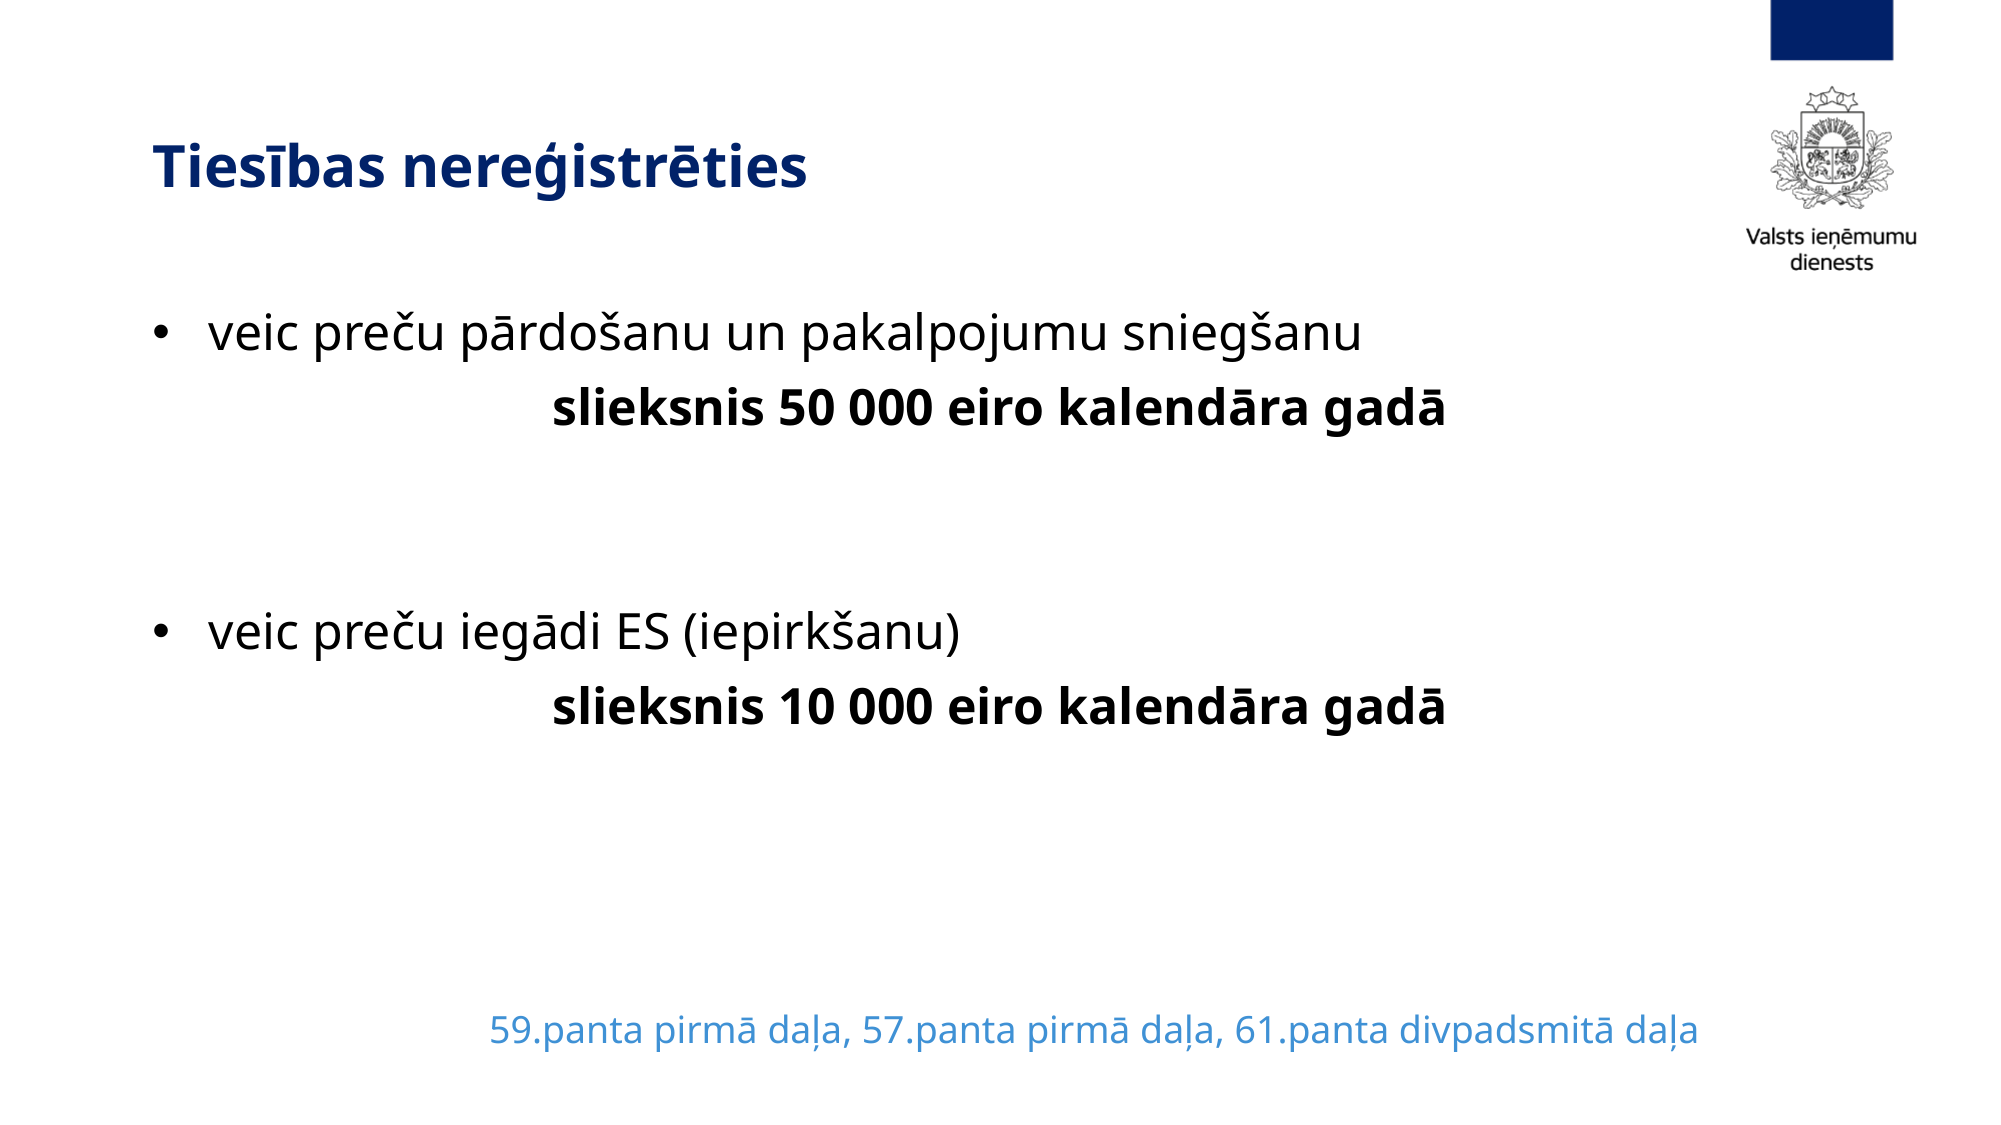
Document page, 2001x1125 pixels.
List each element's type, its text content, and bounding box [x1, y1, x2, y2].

title Tiesības nereģistrēties [137, 59, 1507, 278]
picture [1676, 0, 1988, 311]
list veic preču pārdošanu un pakalpojumu sniegšanu slieksnis 50 000 eiro kalendāra gadā veic preču iegādi ES (iepirkšanu) slieksnis 10 000 eiro kalendāra gadā [137, 299, 1863, 1030]
text_box 59.panta pirmā daļa, 57.panta pirmā daļa, 61.panta divpadsmitā daļa [474, 998, 1956, 1059]
